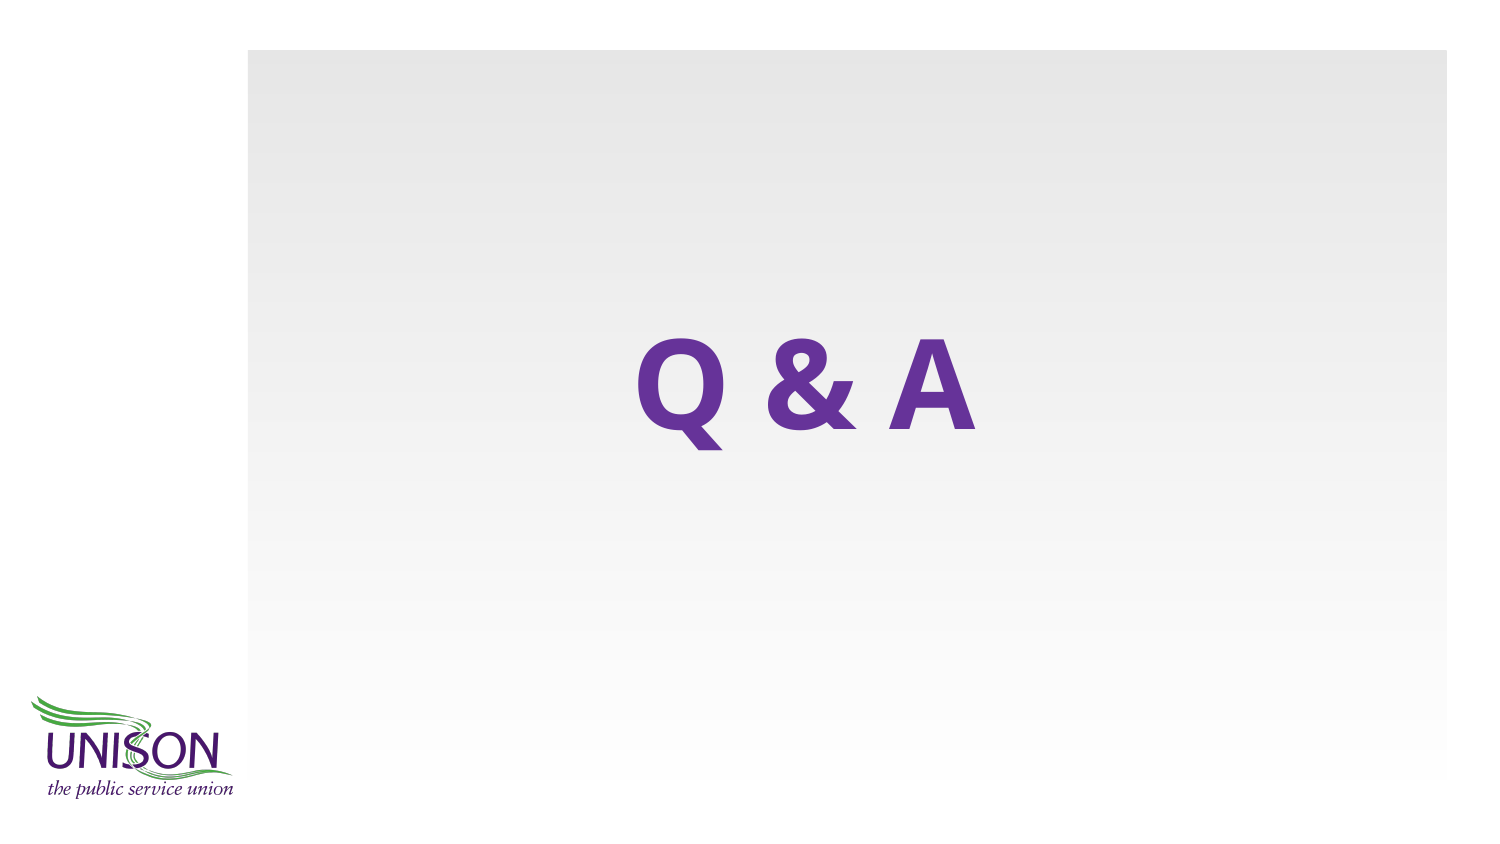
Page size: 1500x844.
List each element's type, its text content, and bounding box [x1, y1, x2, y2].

picture [31, 696, 233, 799]
list Q & A [273, 321, 1335, 754]
